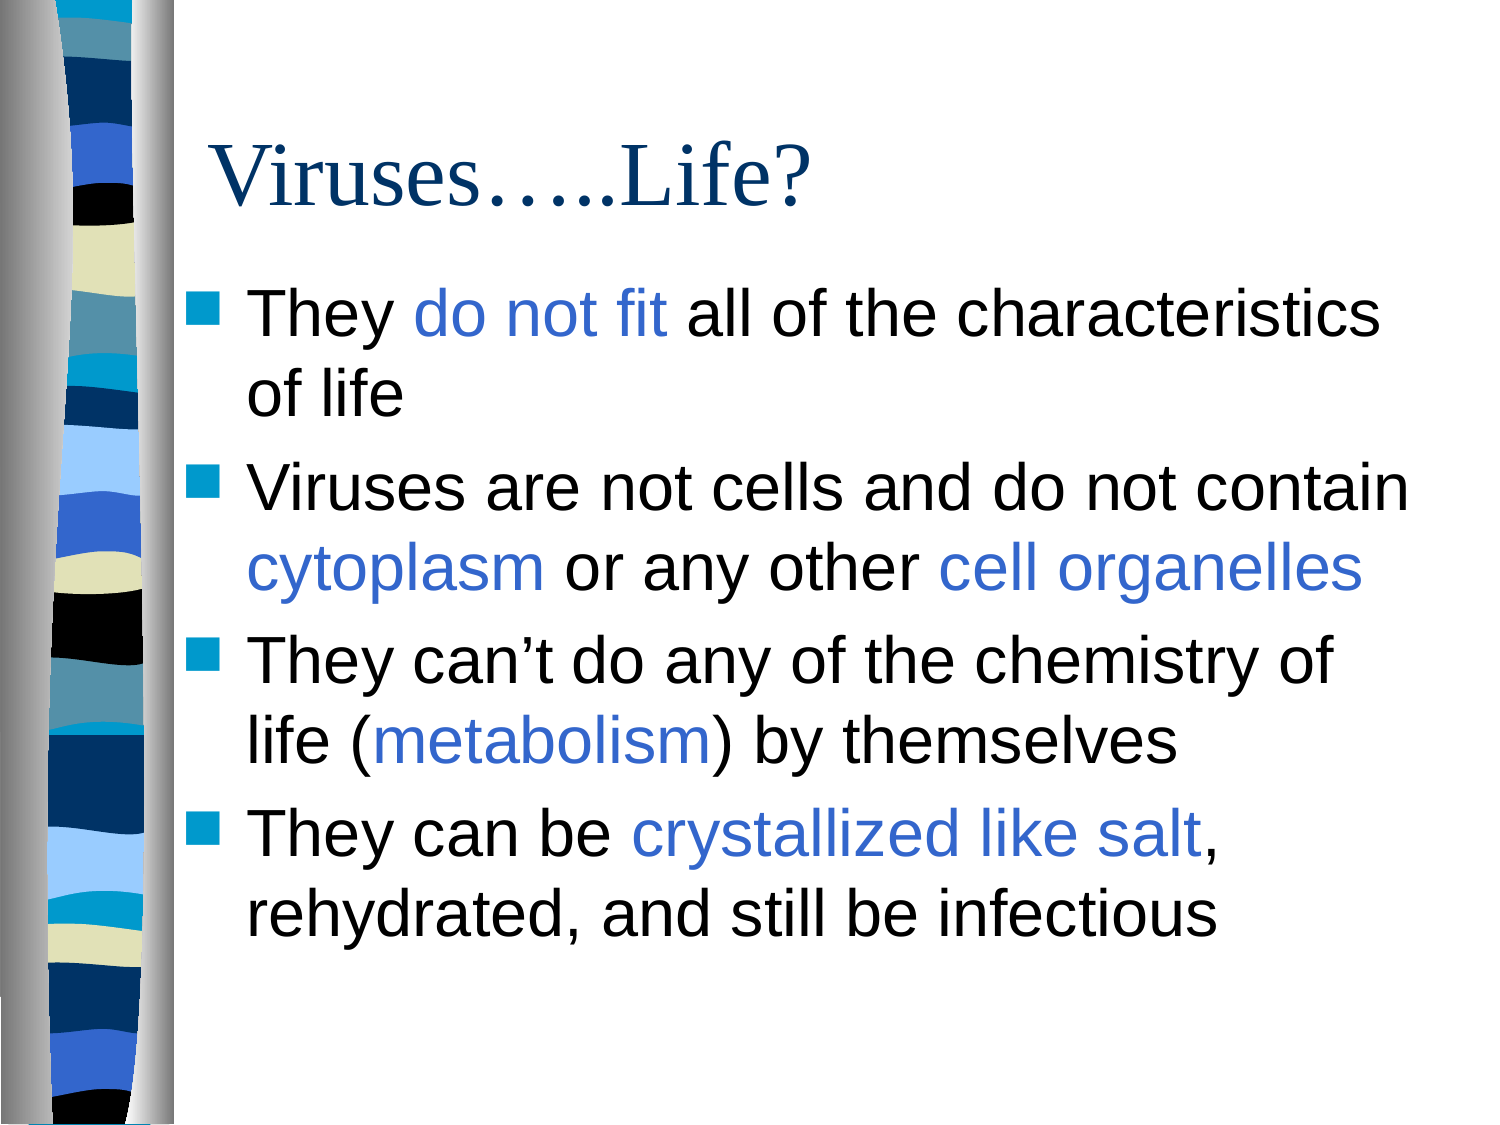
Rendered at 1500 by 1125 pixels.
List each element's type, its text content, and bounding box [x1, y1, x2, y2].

title Viruses…..Life? [192, 75, 1468, 263]
list They do not fit all of the characteristics of life Viruses are not cells and do not contain cytoplasm or any other cell organelles They can’t do any of the chemistry of life (metabolism) by themselves They can be crystallized like salt, rehydrated, and still be infectious [174, 262, 1450, 938]
